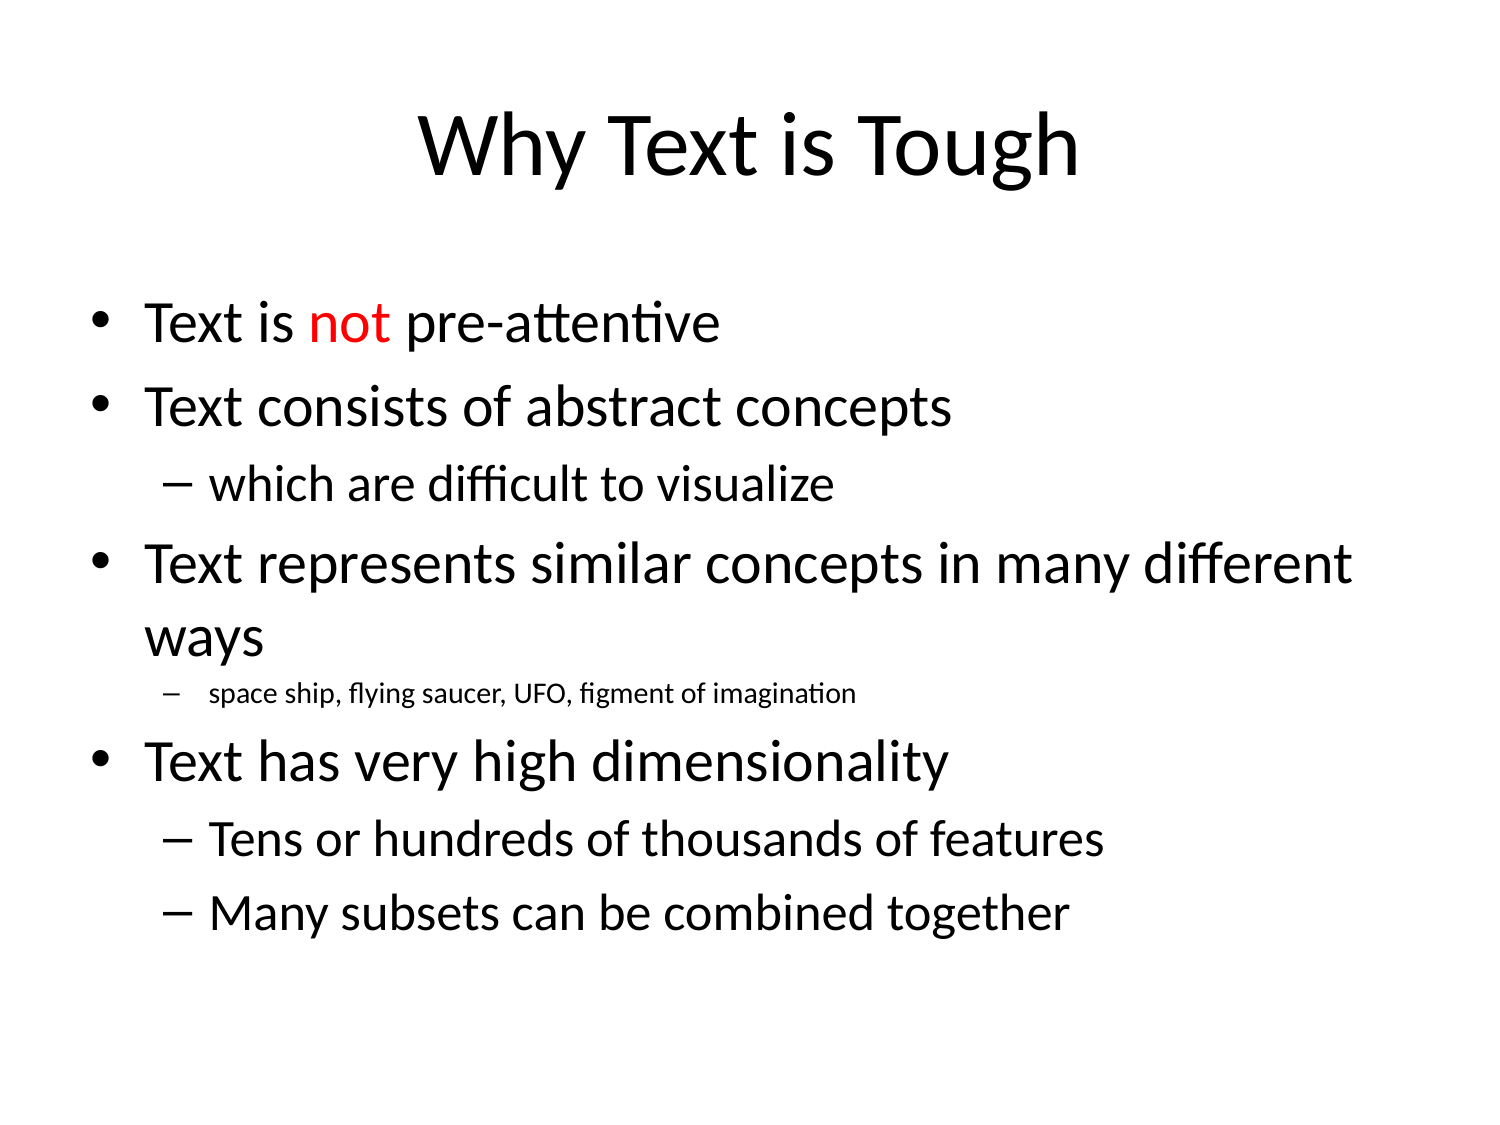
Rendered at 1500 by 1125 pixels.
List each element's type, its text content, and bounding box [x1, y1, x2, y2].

title Why Text is Tough [75, 45, 1425, 233]
list Text is not pre-attentive Text consists of abstract concepts which are difficult to visualize Text represents similar concepts in many different ways space ship, flying saucer, UFO, figment of imagination Text has very high dimensionality Tens or hundreds of thousands of features Many subsets can be combined together [75, 275, 1388, 950]
